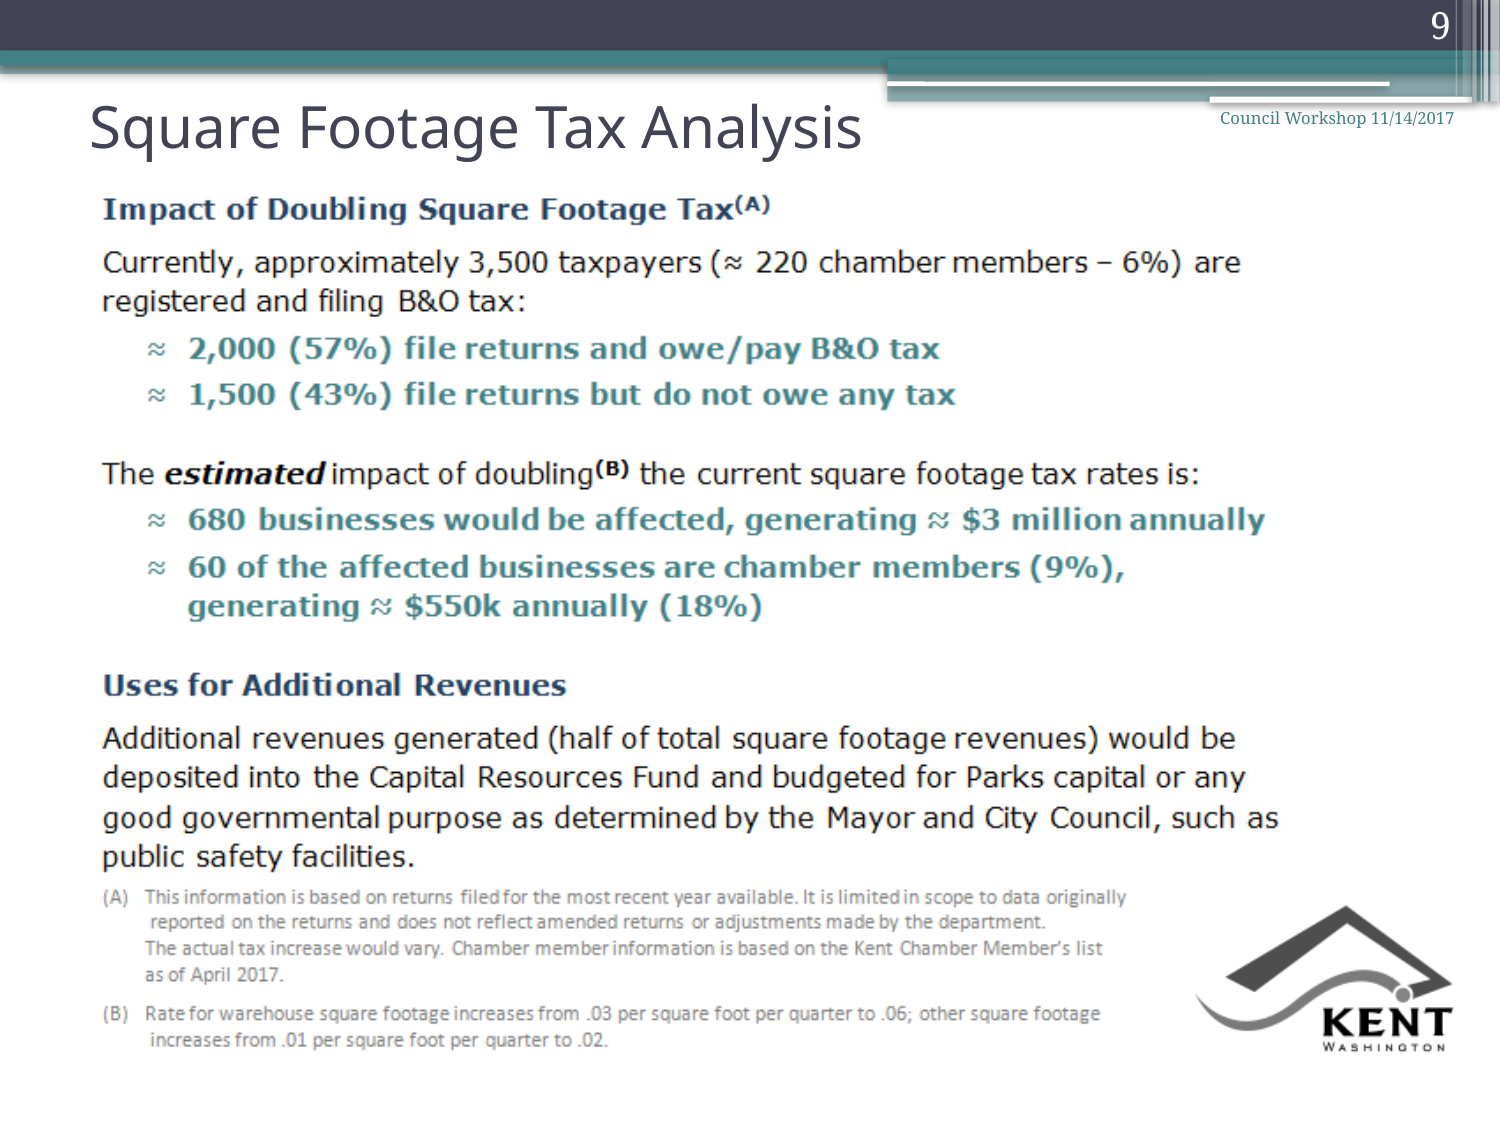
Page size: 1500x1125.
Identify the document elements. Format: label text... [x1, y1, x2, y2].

slide_number 9 [1341, 0, 1466, 61]
title Square Footage Tax Analysis [75, 62, 1425, 188]
picture [87, 183, 1468, 1078]
text_box Council Workshop 11/14/2017 [1074, 100, 1470, 138]
